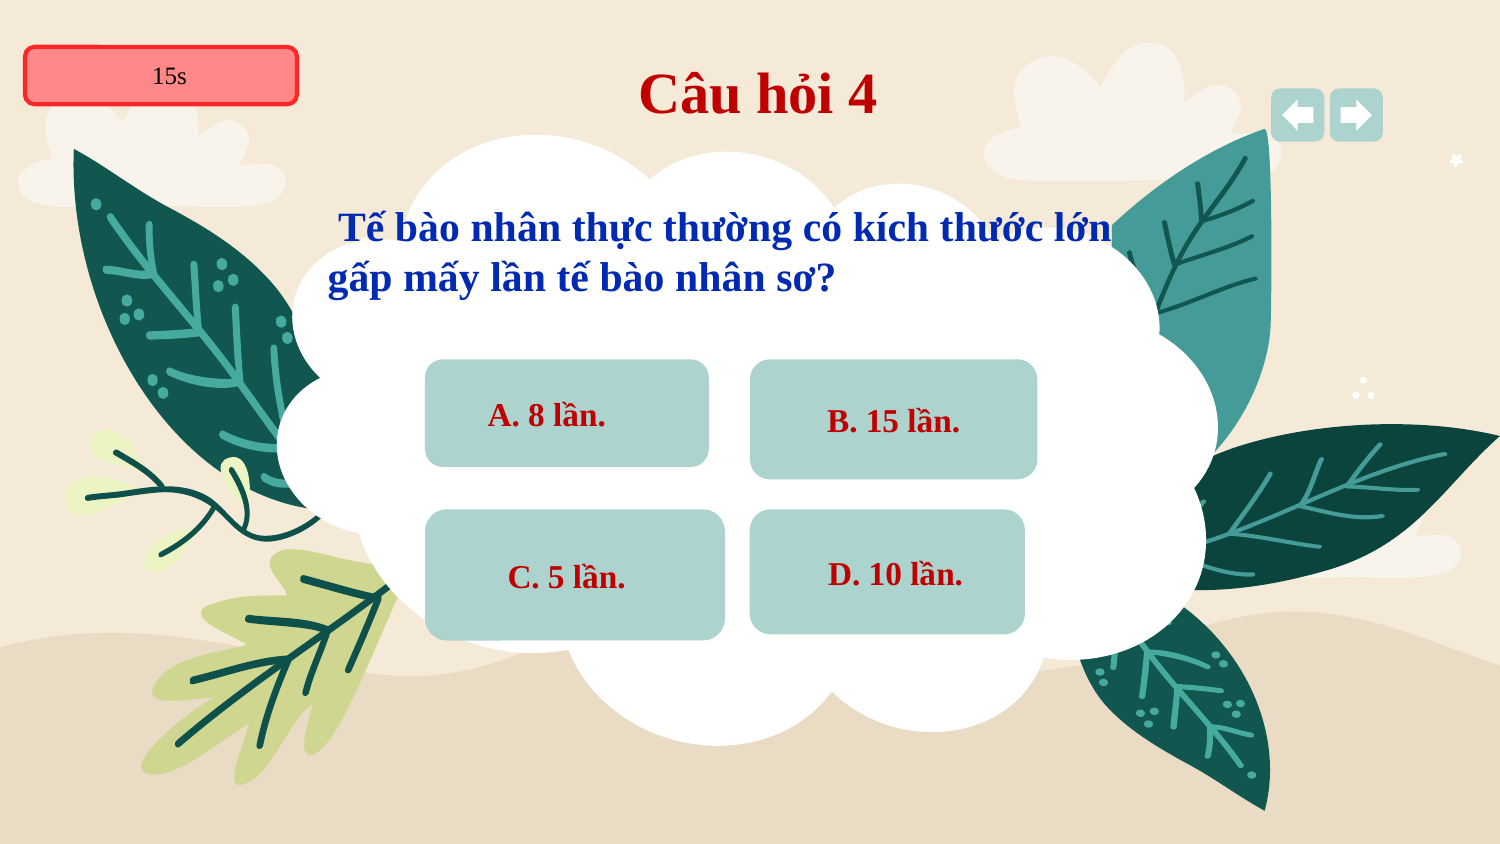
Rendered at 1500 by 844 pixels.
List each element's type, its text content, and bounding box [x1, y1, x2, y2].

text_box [24, 46, 1500, 844]
title Câu hỏi 4 [125, 40, 1391, 45]
